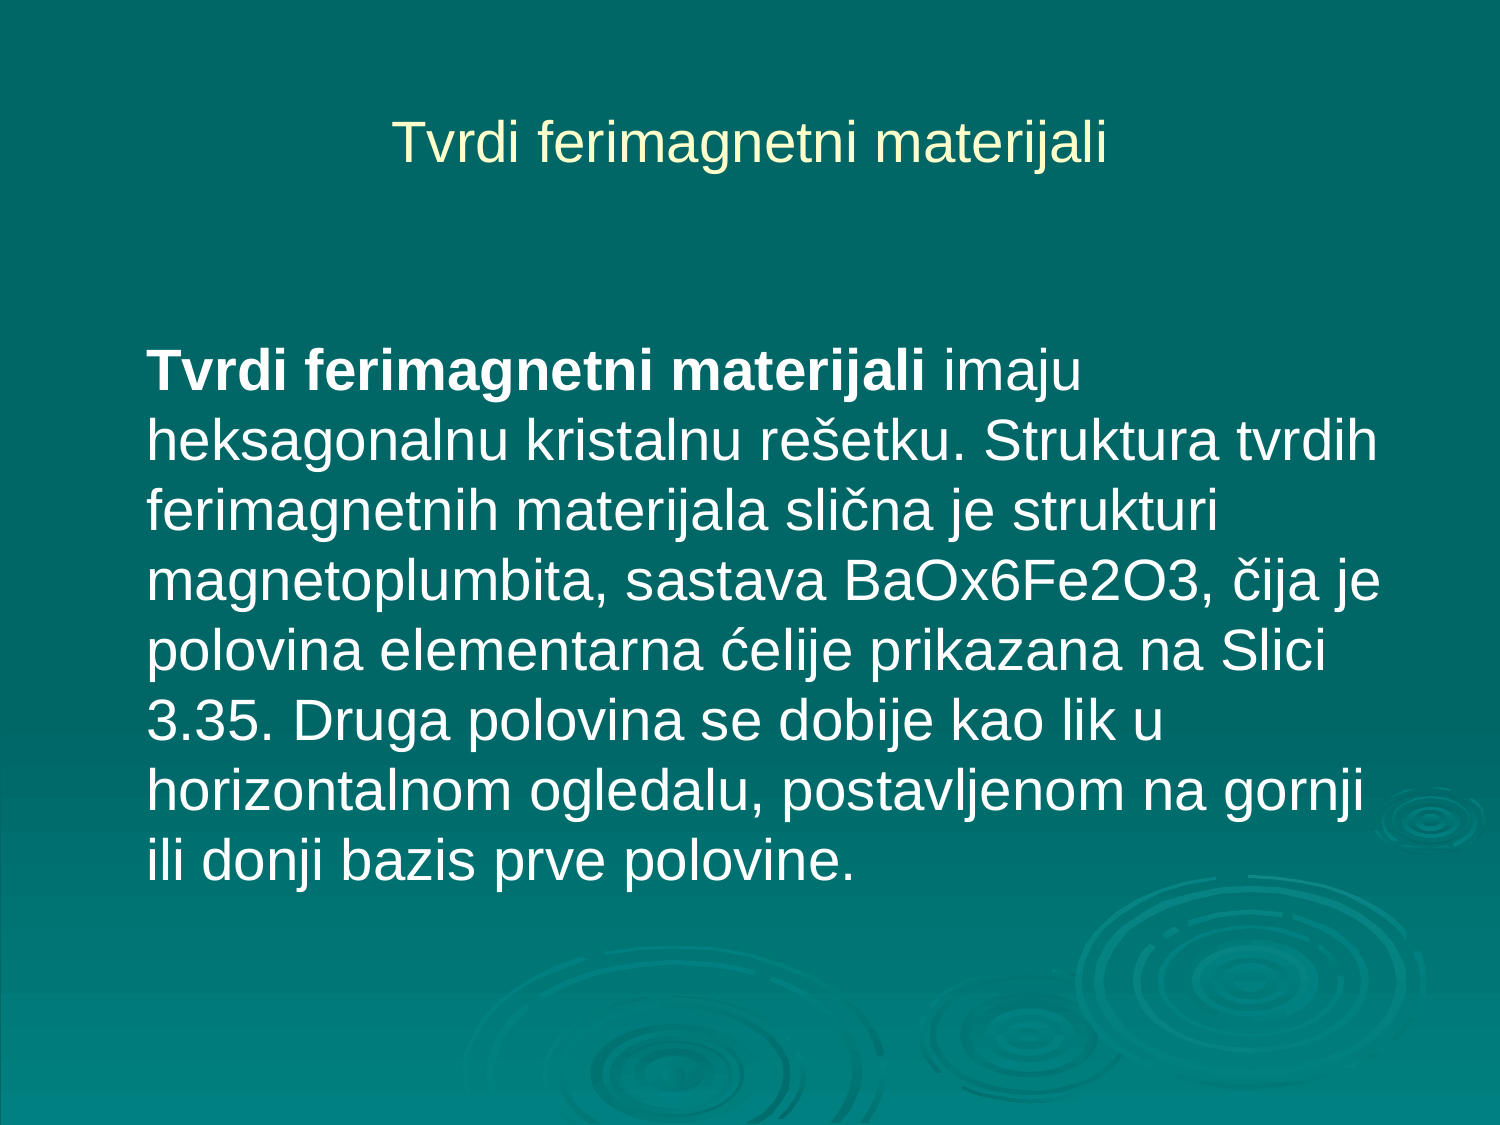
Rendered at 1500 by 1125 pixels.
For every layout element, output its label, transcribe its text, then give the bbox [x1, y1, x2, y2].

list Tvrdi ferimagnetni materijali imaju heksagonalnu kristalnu rešetku. Struktura tvrdih ferimagnetnih materijala slična je strukturi magnetoplumbita, sastava BaOx6Fe2O3, čija je polovina elementarna ćelije prikazana na Slici 3.35. Druga polovina se dobije kao lik u horizontalnom ogledalu, postavljenom na gornji ili donji bazis prve polovine. [75, 324, 1425, 1005]
title Tvrdi ferimagnetni materijali [75, 45, 1425, 233]
